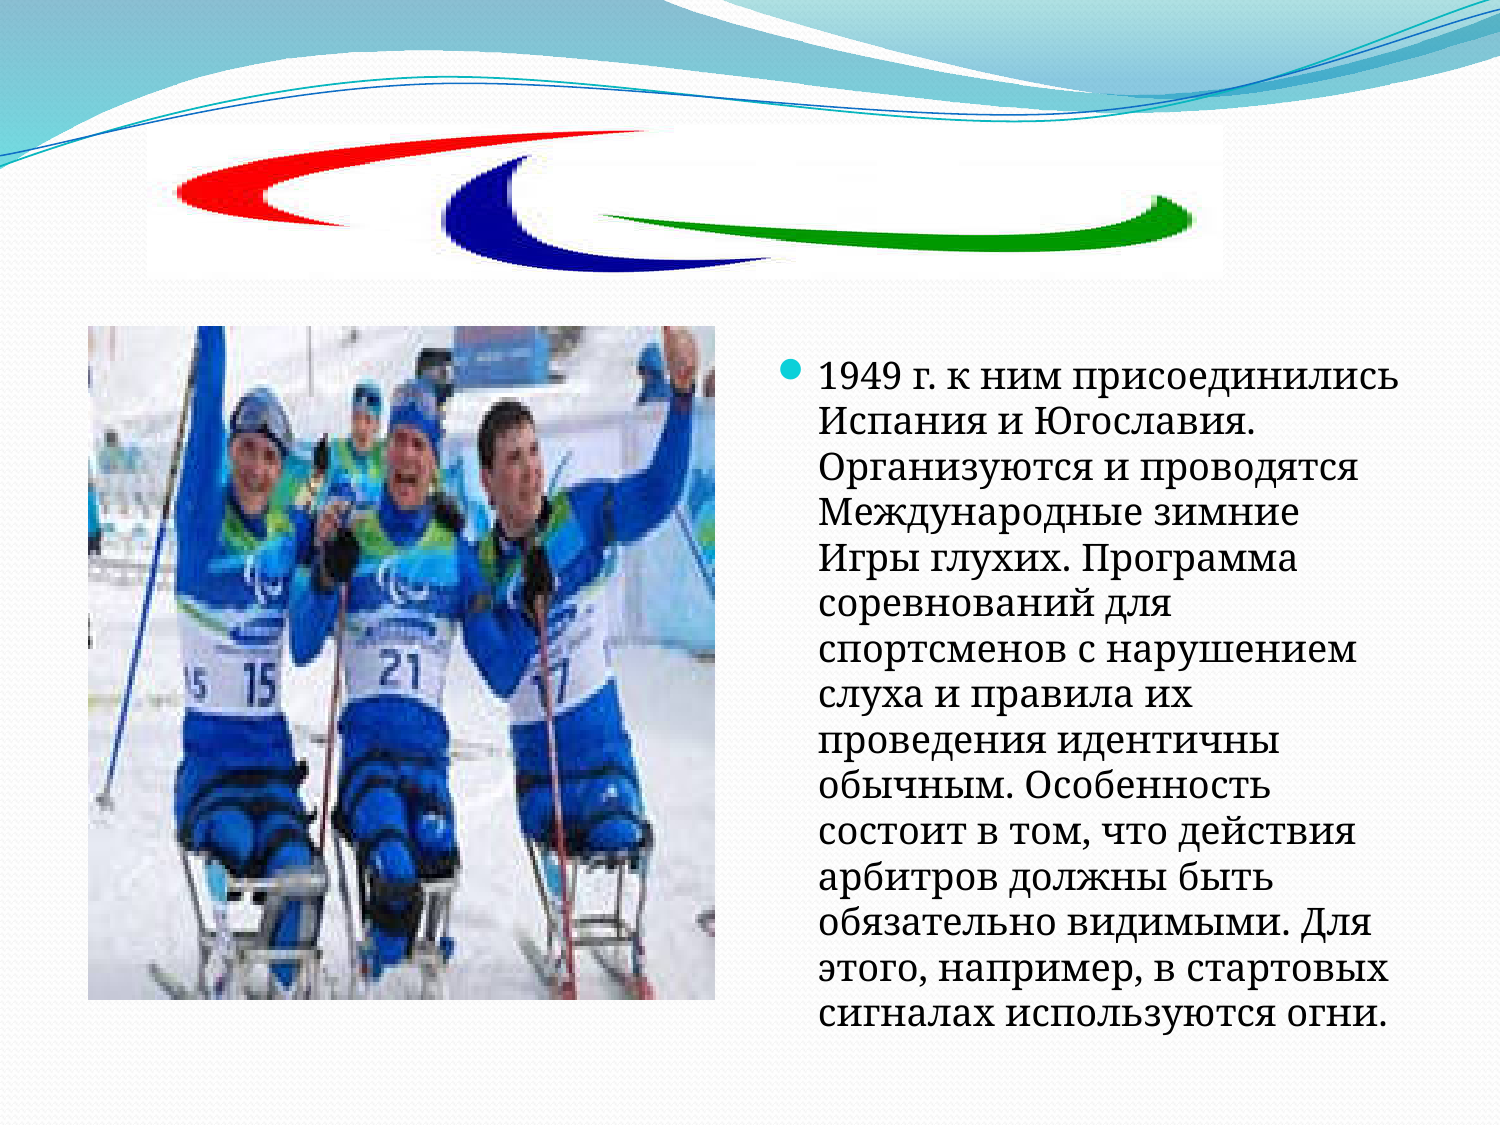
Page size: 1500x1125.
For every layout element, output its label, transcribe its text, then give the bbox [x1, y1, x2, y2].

list 1949 г. к ним присоединились Испания и Югославия. Организуются и проводятся Международные зимние Игры глухих. Программа соревнований для спортсменов с нарушением слуха и правила их проведения идентичны обычным. Особенность состоит в том, что действия арбитров должны быть обязательно видимыми. Для этого, например, в стартовых сигналах используются огни. [762, 290, 1425, 1094]
picture [88, 326, 715, 1000]
picture [147, 125, 1223, 280]
